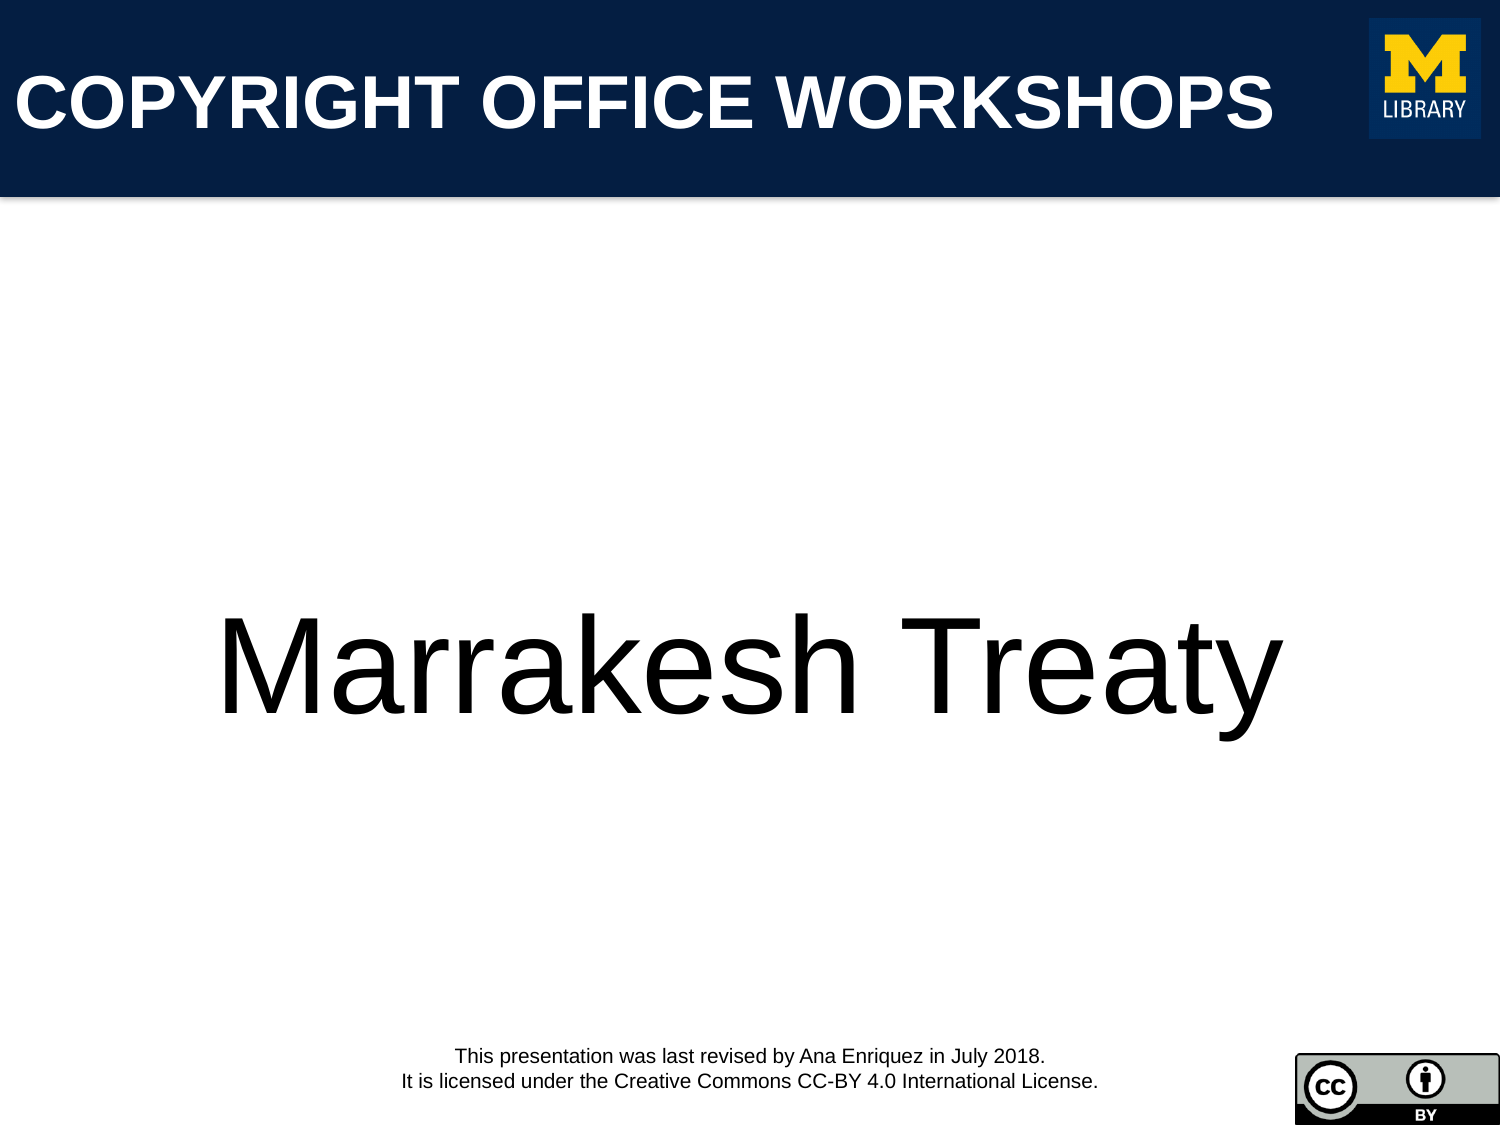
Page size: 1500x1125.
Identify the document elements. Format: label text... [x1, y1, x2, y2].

picture [1295, 1053, 1500, 1125]
title Marrakesh Treaty [102, 280, 1397, 749]
footer This presentation was last revised by Ana Enriquez in July 2018. It is licensed under the Creative Commons CC-BY 4.0 International License. [75, 1034, 1425, 1095]
